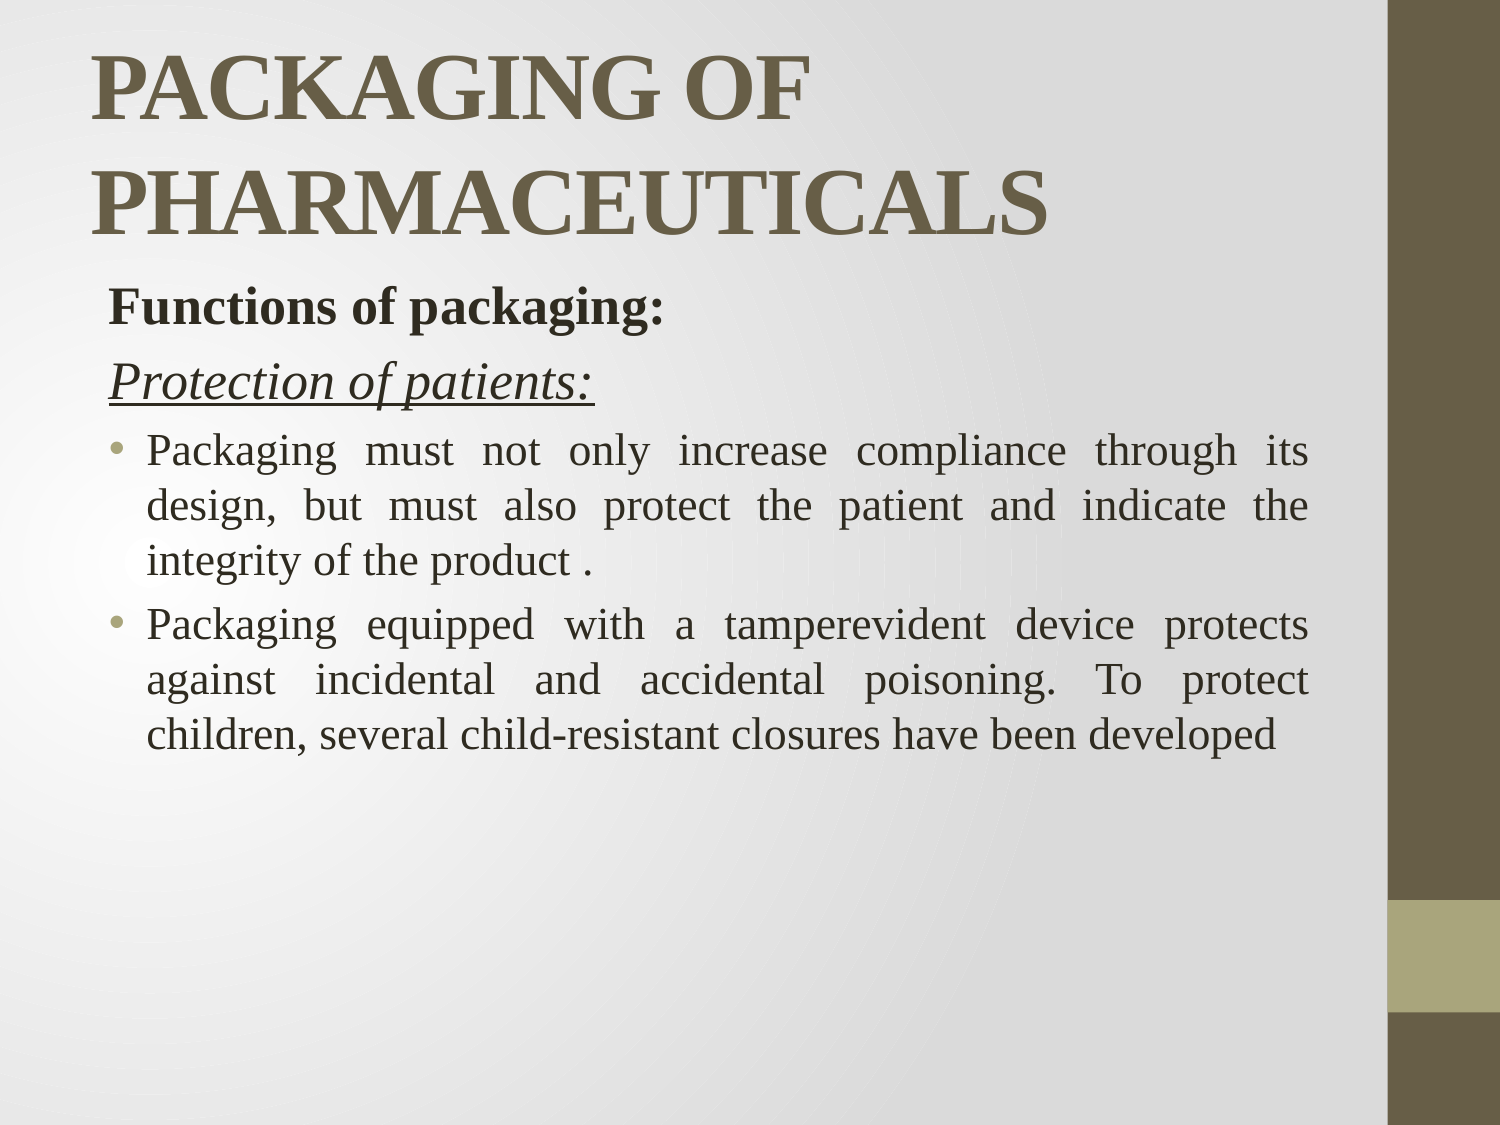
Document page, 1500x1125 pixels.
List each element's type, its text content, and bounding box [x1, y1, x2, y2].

list Functions of packaging: Protection of patients: Packaging must not only increase compliance through its design, but must also protect the patient and indicate the integrity of the product . Packaging equipped with a tamperevident device protects against incidental and accidental poisoning. To protect children, several child-resistant closures have been developed [75, 262, 1325, 1050]
title PACKAGING OF PHARMACEUTICALS [75, 45, 1325, 233]
